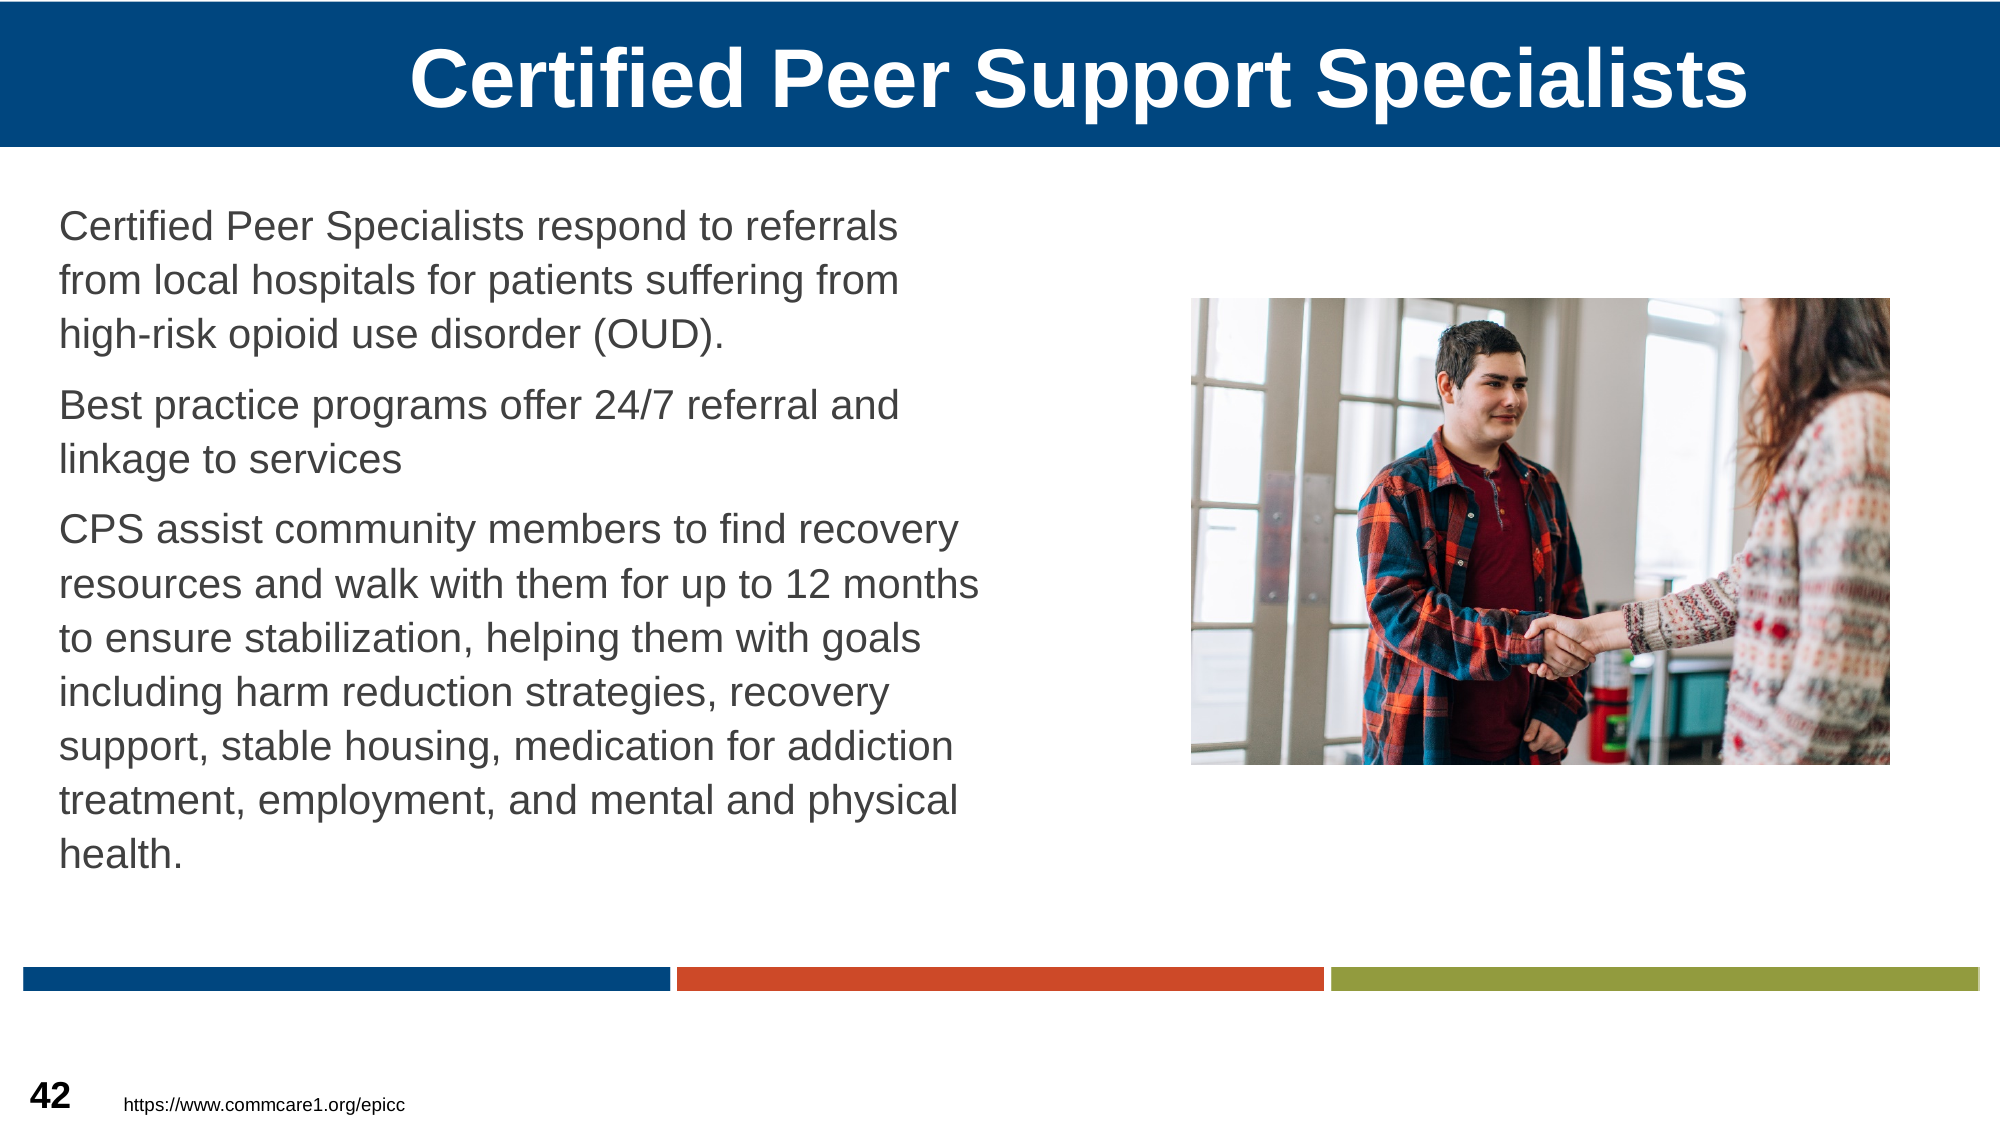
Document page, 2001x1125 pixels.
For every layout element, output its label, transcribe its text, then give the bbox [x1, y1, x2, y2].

picture [23, 956, 1980, 991]
text_box https://www.commcare1.org/epicc [108, 1085, 421, 1123]
list Certified Peer Specialists respond to referrals from local hospitals for patients suffering from high-risk opioid use disorder (OUD). Best practice programs offer 24/7 referral and linkage to services CPS assist community members to find recovery resources and walk with them for up to 12 months to ensure stabilization, helping them with goals including harm reduction strategies, recovery support, stable housing, medication for addiction treatment, employment, and mental and physical health. [43, 187, 1000, 908]
title Certified Peer Support Specialists [0, 1, 2000, 147]
picture [1191, 298, 1890, 765]
